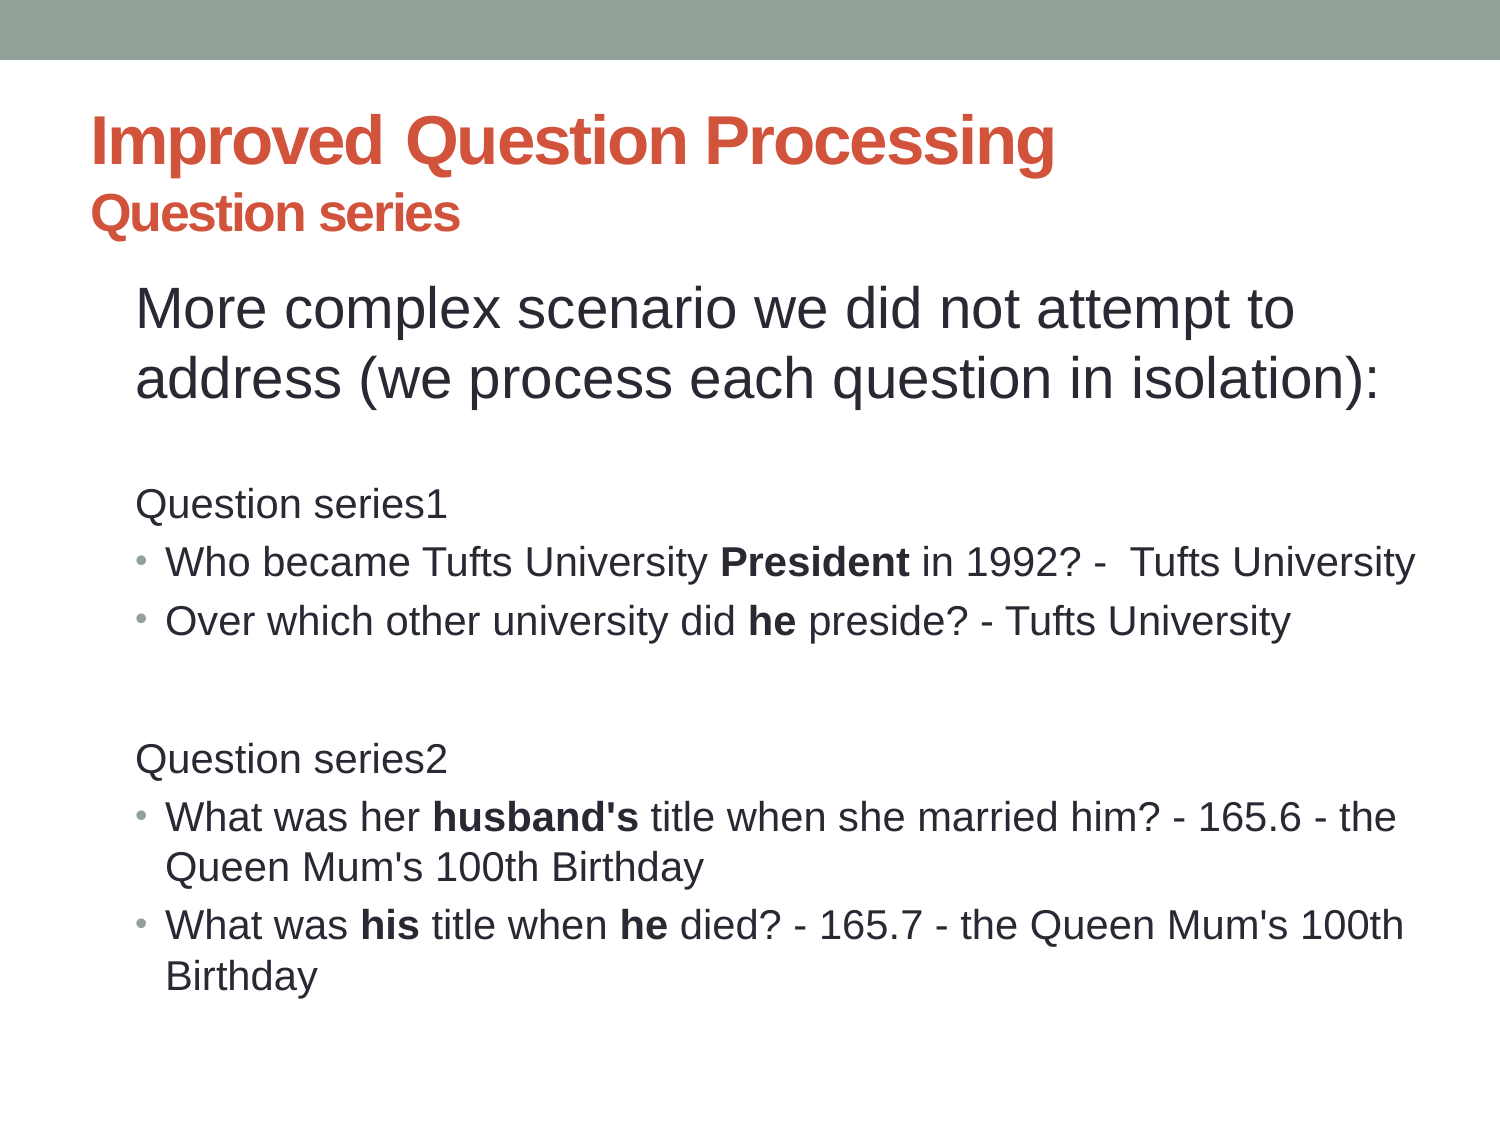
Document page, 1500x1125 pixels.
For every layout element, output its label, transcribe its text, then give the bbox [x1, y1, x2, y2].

title Improved Question Processing Question series [75, 87, 1425, 250]
list More complex scenario we did not attempt to address (we process each question in isolation): Question series1 Who became Tufts University President in 1992? - Tufts University Over which other university did he preside? - Tufts University Question series2 What was her husband's title when she married him? - 165.6 - the Queen Mum's 100th Birthday What was his title when he died? - 165.7 - the Queen Mum's 100th Birthday [75, 262, 1500, 1088]
